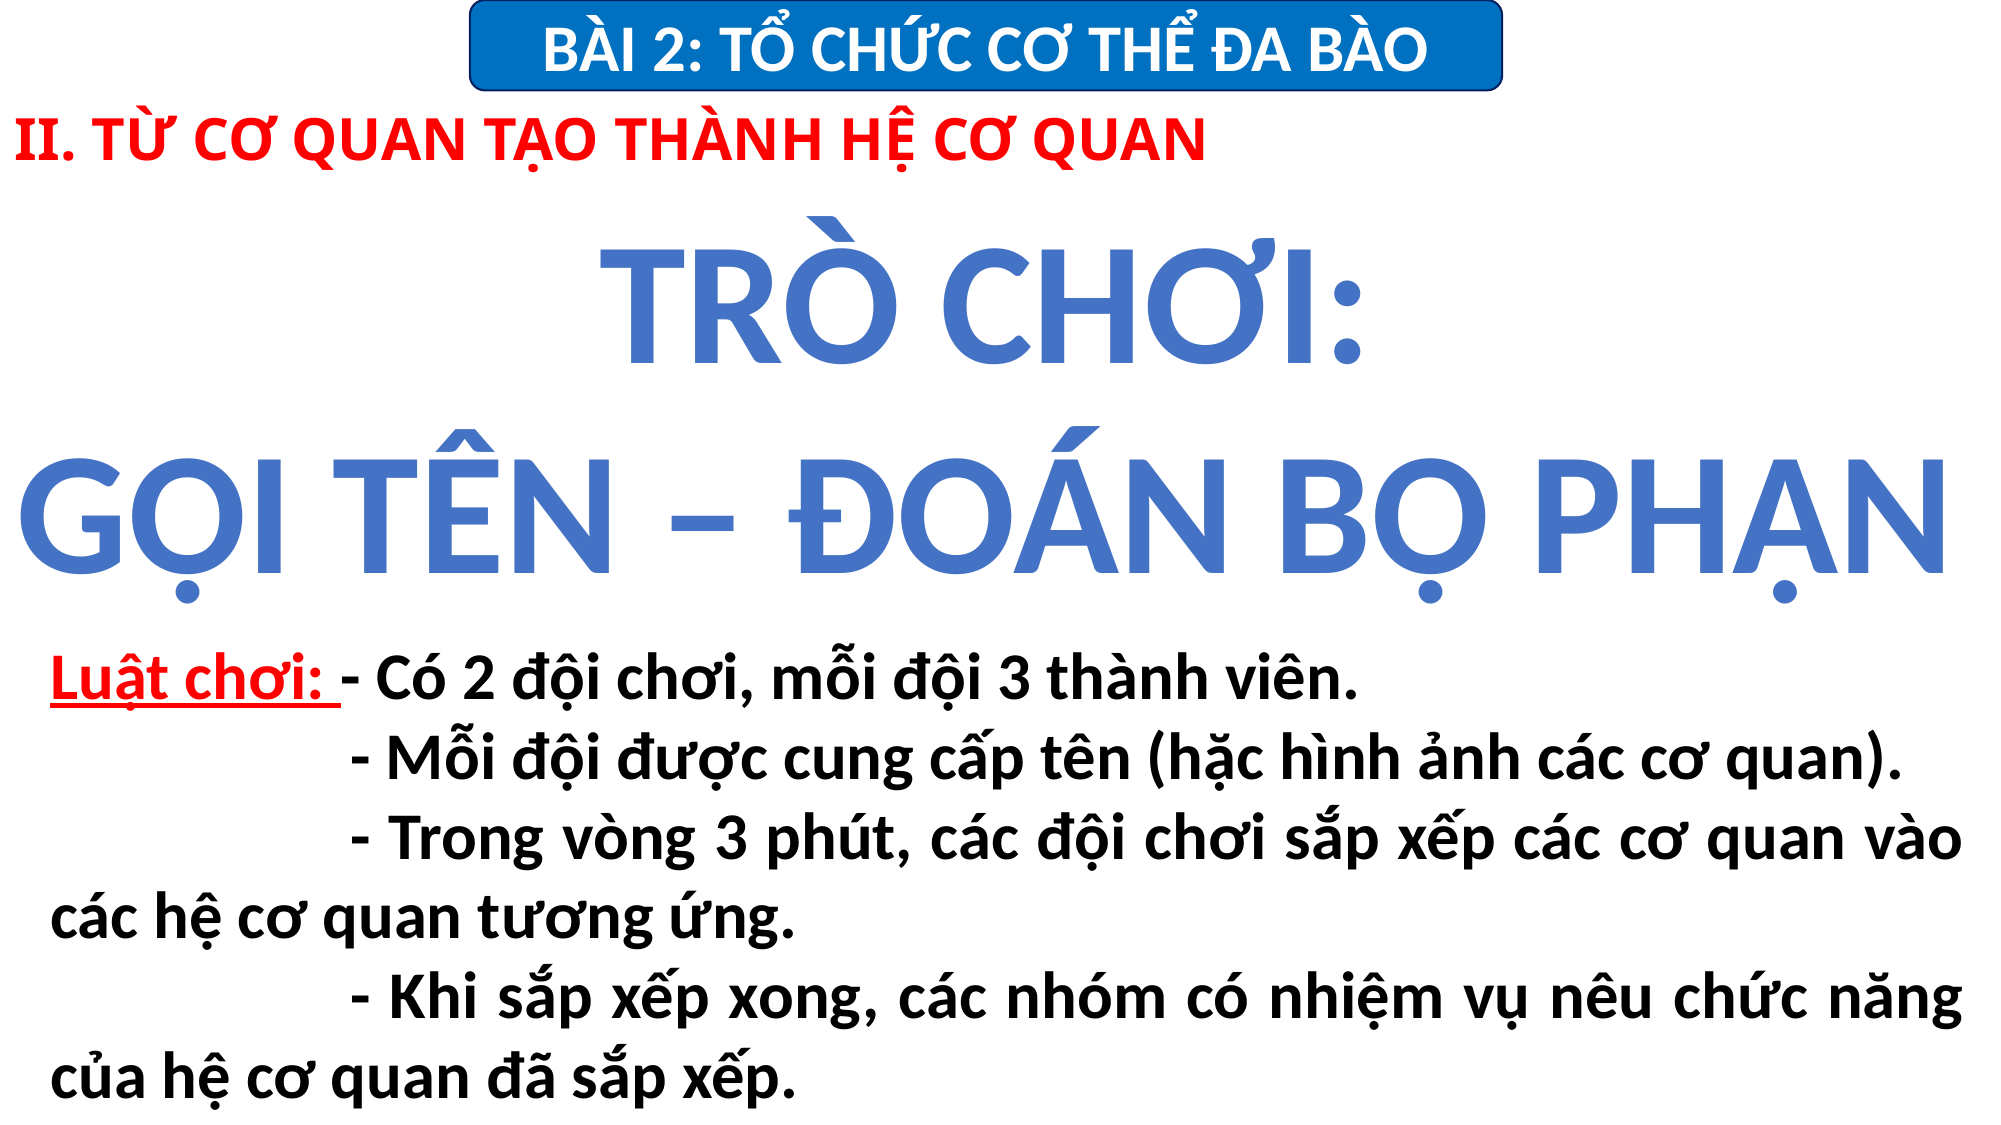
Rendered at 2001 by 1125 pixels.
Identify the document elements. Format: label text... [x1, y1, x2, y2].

text_box II. TỪ CƠ QUAN TẠO THÀNH HỆ CƠ QUAN [0, 94, 1306, 180]
text_box TRÒ CHƠI: GỌI TÊN – ĐOÁN BỘ PHẬN [1, 180, 1971, 616]
text_box Luật chơi: - Có 2 đội chơi, mỗi đội 3 thành viên. - Mỗi đội được cung cấp tên (hặc hình ảnh các cơ quan). - Trong vòng 3 phút, các đội chơi sắp xếp các cơ quan vào các hệ cơ quan tương ứng. - Khi sắp xếp xong, các nhóm có nhiệm vụ nêu chức năng của hệ cơ quan đã sắp xếp. [35, 625, 1981, 1120]
text_box BÀI 2: TỔ CHỨC CƠ THỂ ĐA BÀO [468, 0, 1504, 92]
